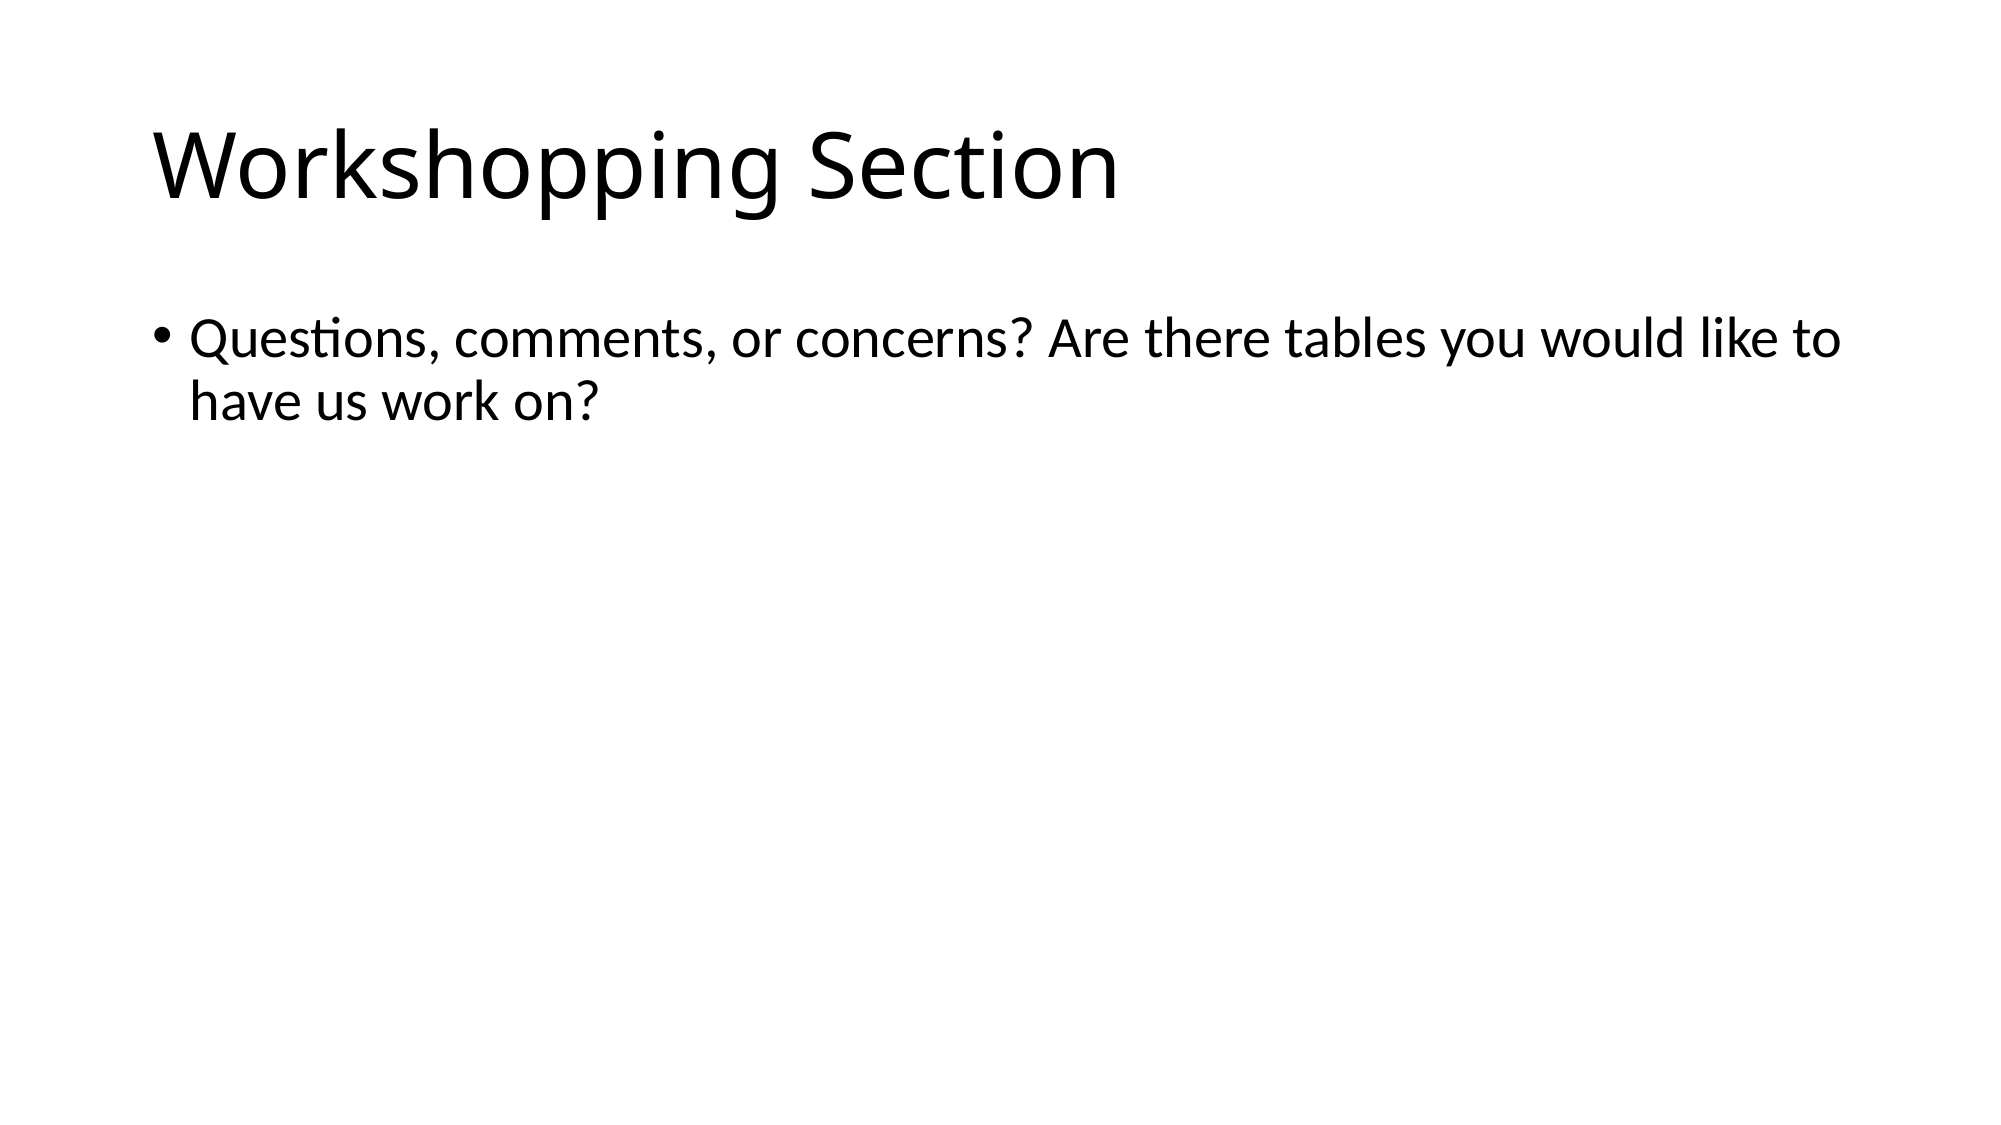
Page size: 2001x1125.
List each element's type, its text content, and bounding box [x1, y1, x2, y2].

list Questions, comments, or concerns? Are there tables you would like to have us work on? [137, 299, 1863, 1014]
title Workshopping Section [137, 59, 1863, 278]
